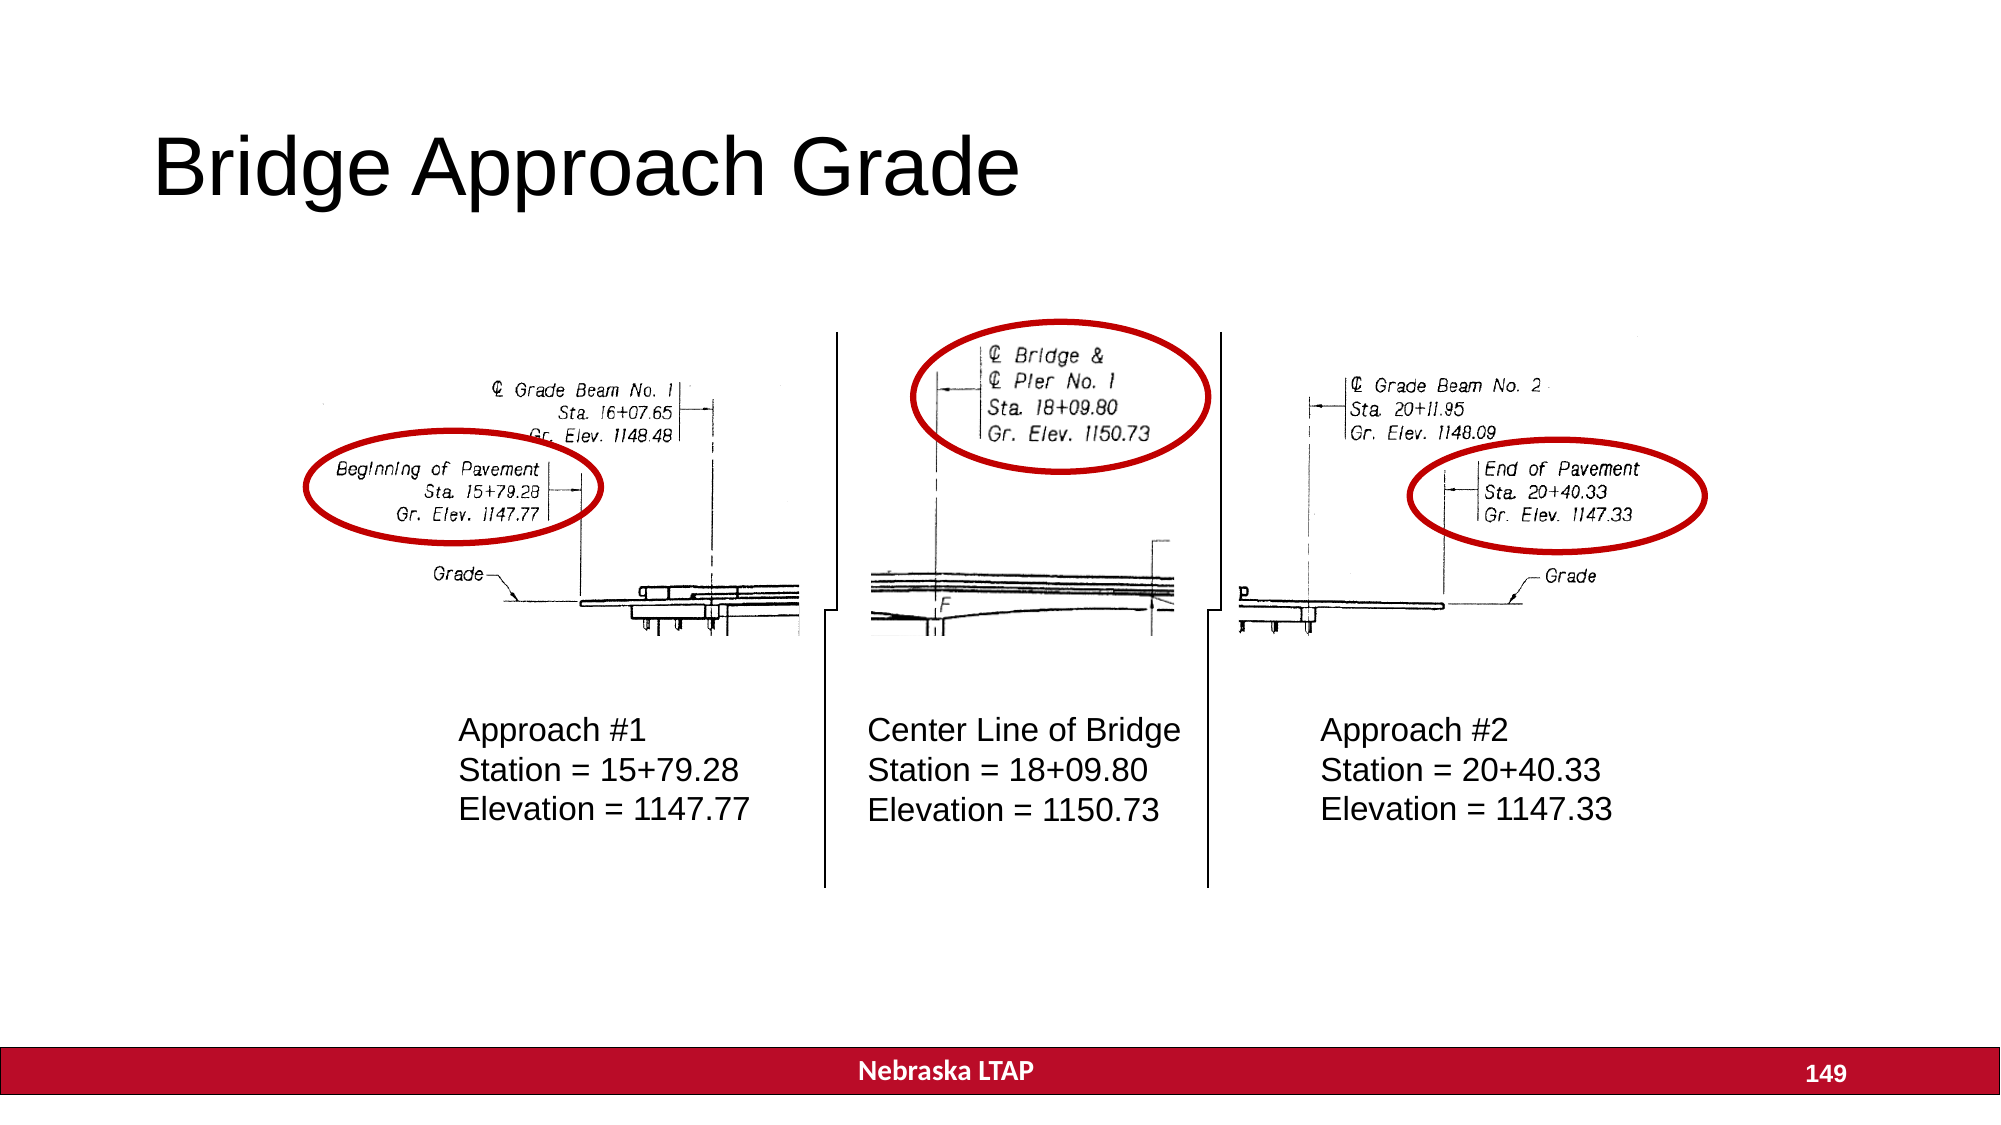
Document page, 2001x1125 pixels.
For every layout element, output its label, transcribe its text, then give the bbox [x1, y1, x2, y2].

slide_number 149 [1412, 1042, 1863, 1103]
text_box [288, 300, 1705, 888]
title Bridge Approach Grade [137, 59, 1863, 278]
